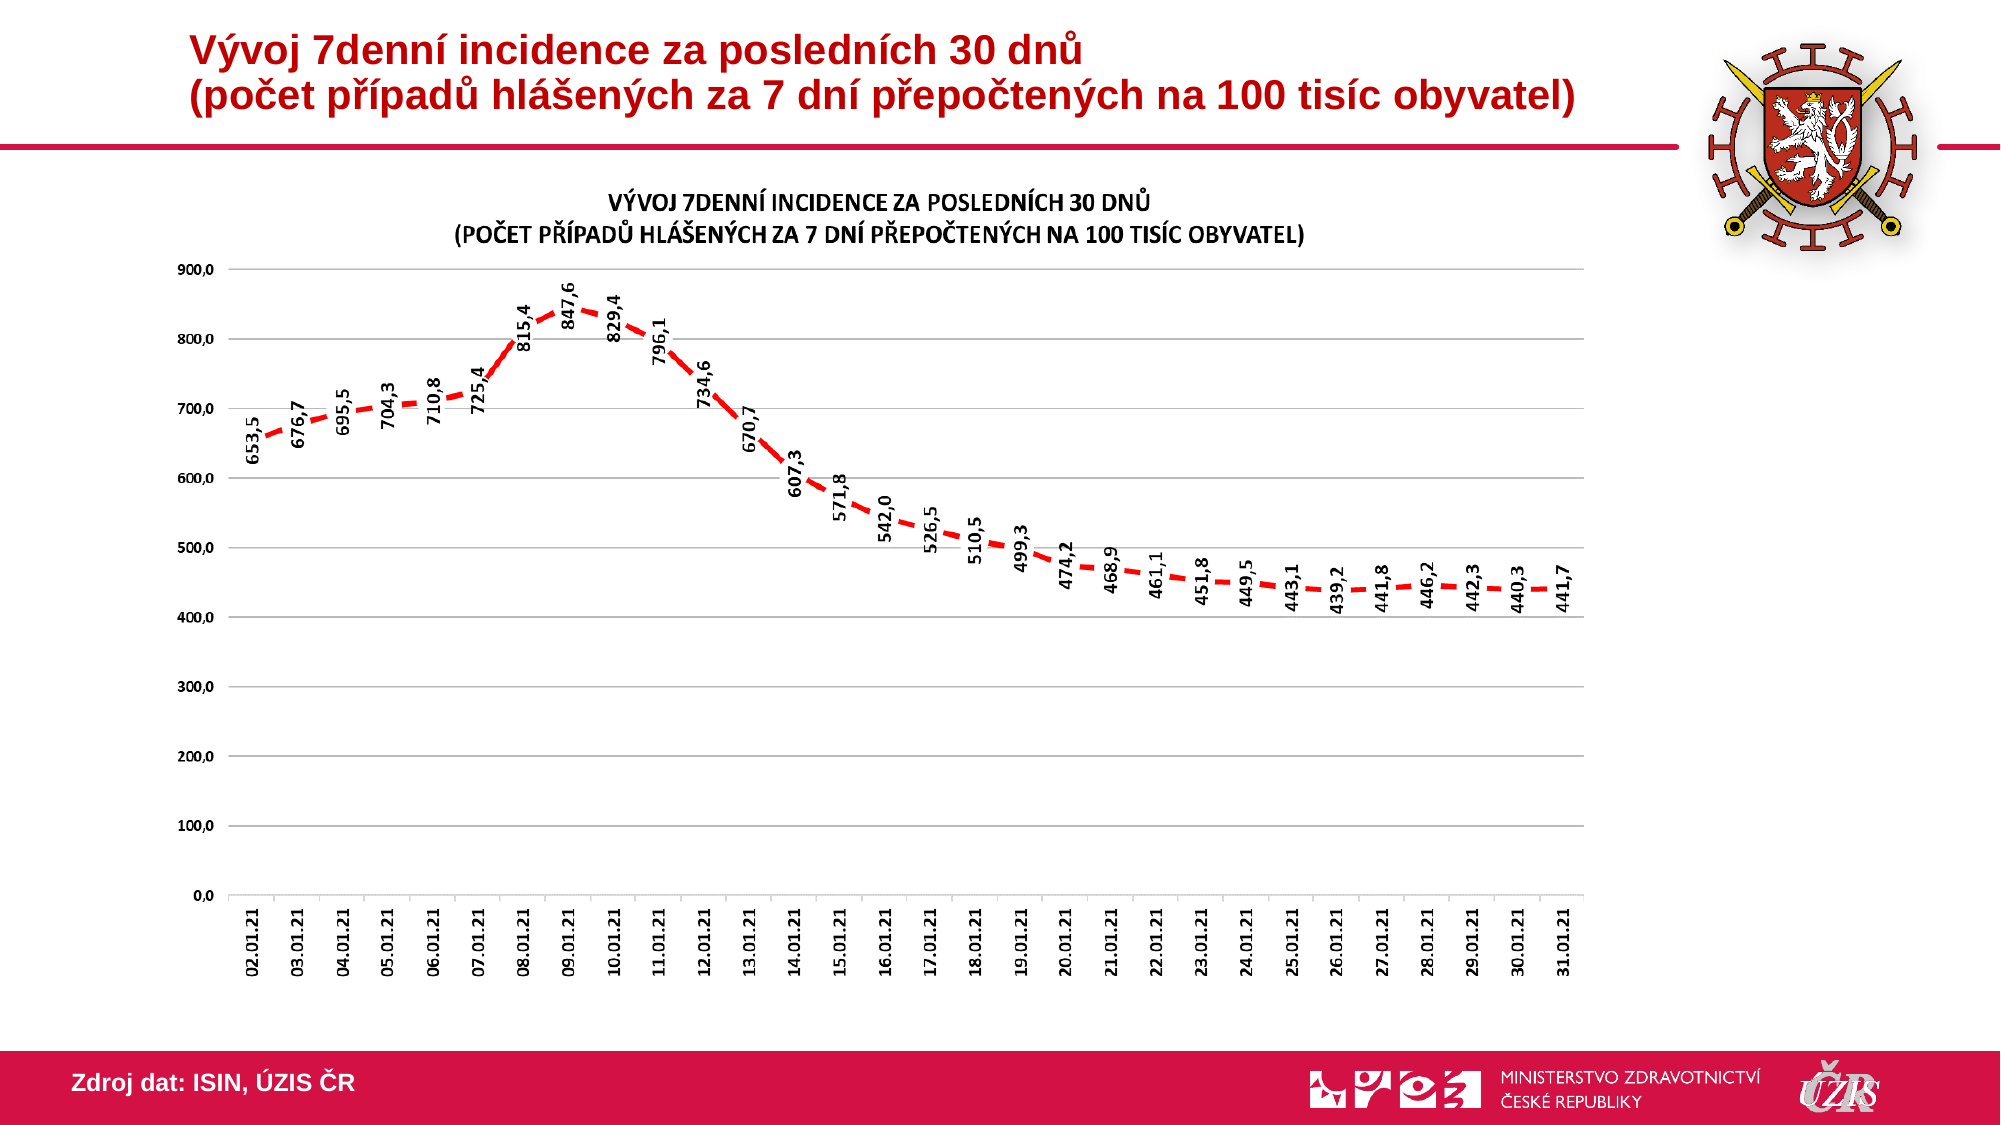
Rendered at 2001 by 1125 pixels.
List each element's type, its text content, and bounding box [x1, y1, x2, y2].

picture [1308, 1068, 1762, 1108]
picture [1702, 37, 1923, 257]
picture [1778, 1050, 1901, 1125]
text_box Zdroj dat: ISIN, ÚZIS ČR [56, 1058, 372, 1104]
title Vývoj 7denní incidence za posledních 30 dnů (počet případů hlášených za 7 dní přepočtených na 100 tisíc obyvatel) [174, 0, 1677, 147]
picture [174, 170, 1584, 992]
